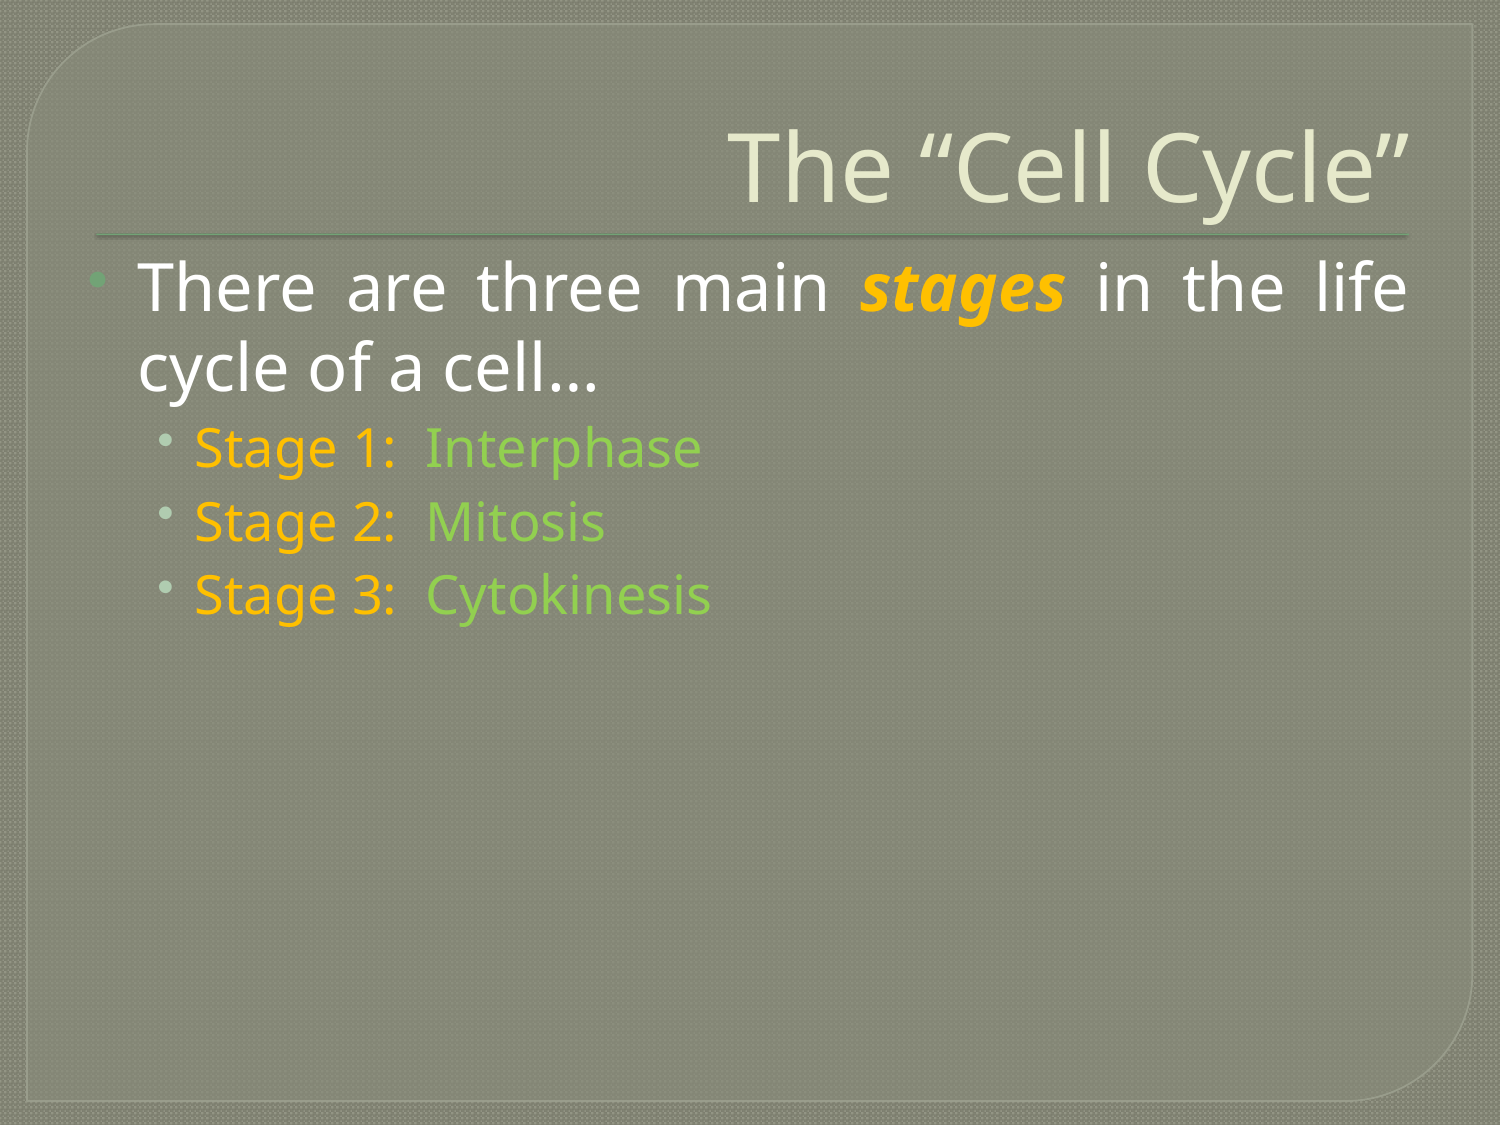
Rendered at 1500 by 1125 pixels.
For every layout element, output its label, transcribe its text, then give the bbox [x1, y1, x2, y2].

list There are three main stages in the life cycle of a cell… Stage 1: Interphase Stage 2: Mitosis Stage 3: Cytokinesis [75, 237, 1425, 1088]
title The “Cell Cycle” [75, 41, 1425, 230]
